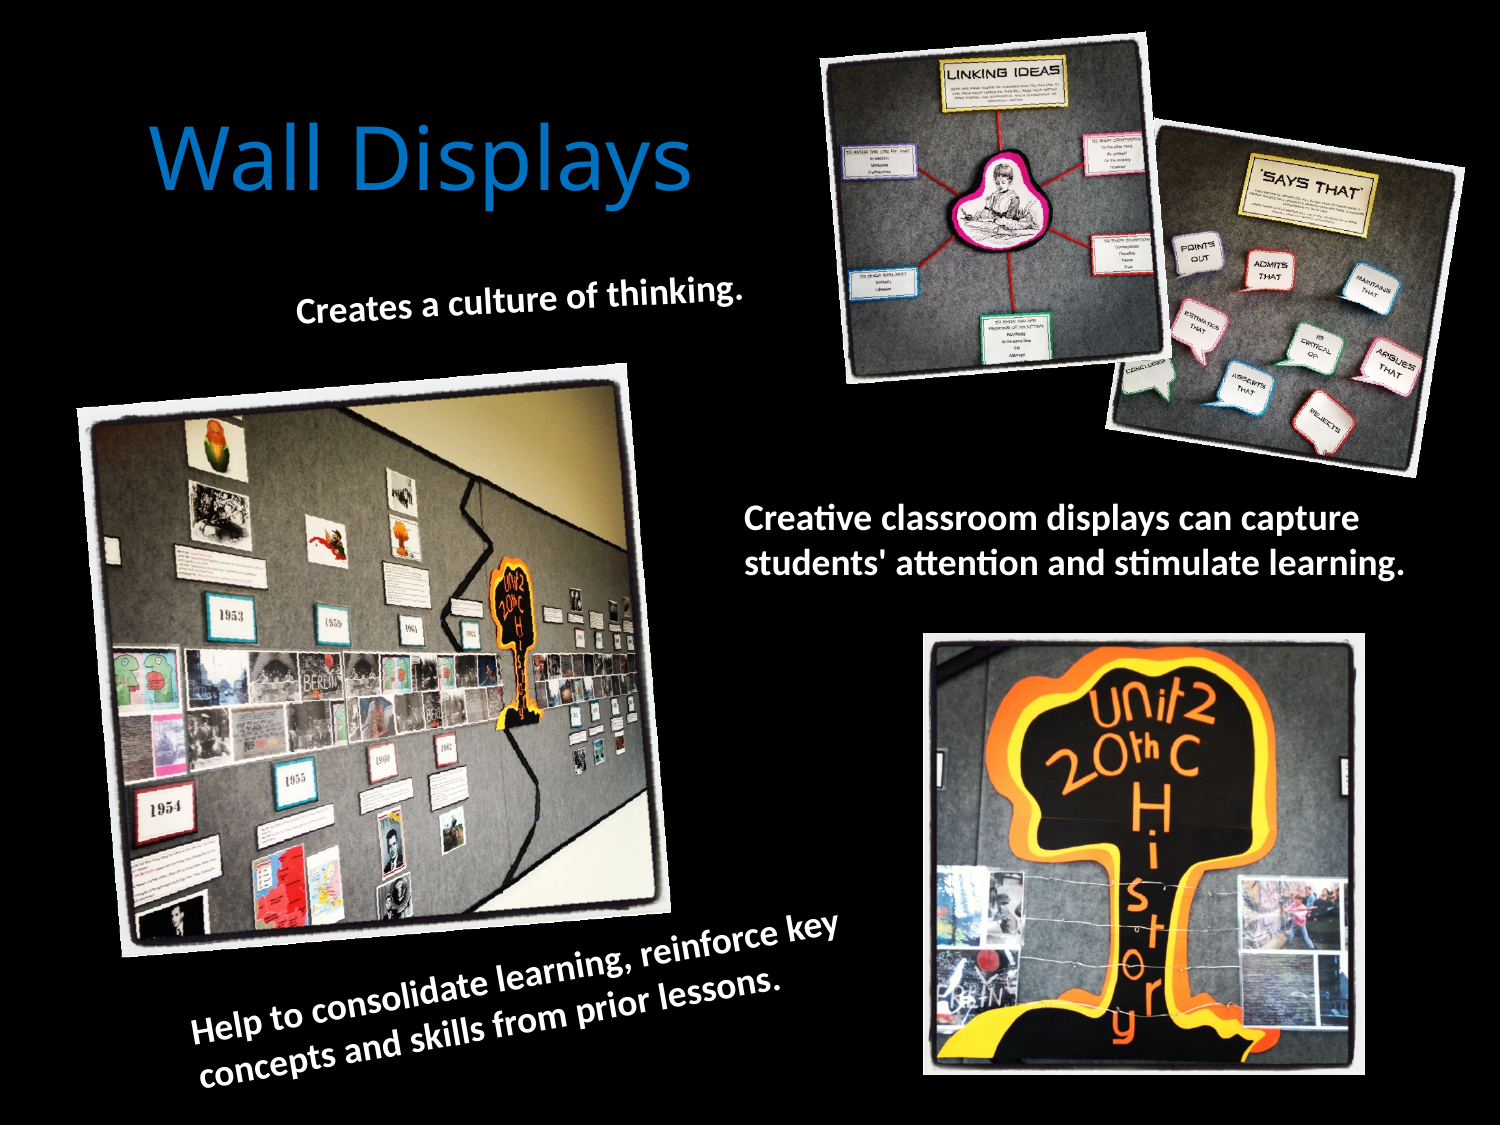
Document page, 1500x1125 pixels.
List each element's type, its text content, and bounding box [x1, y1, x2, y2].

text_box Creates a culture of thinking. [279, 253, 761, 341]
picture [923, 633, 1366, 1075]
text_box Help to consolidate learning, reinforce key concepts and skills from prior lessons. [171, 875, 918, 1107]
picture [77, 363, 671, 958]
title Wall Displays [69, 61, 773, 249]
text_box Creative classroom displays can capture students' attention and stimulate learning. [729, 485, 1480, 591]
picture [819, 31, 1465, 478]
